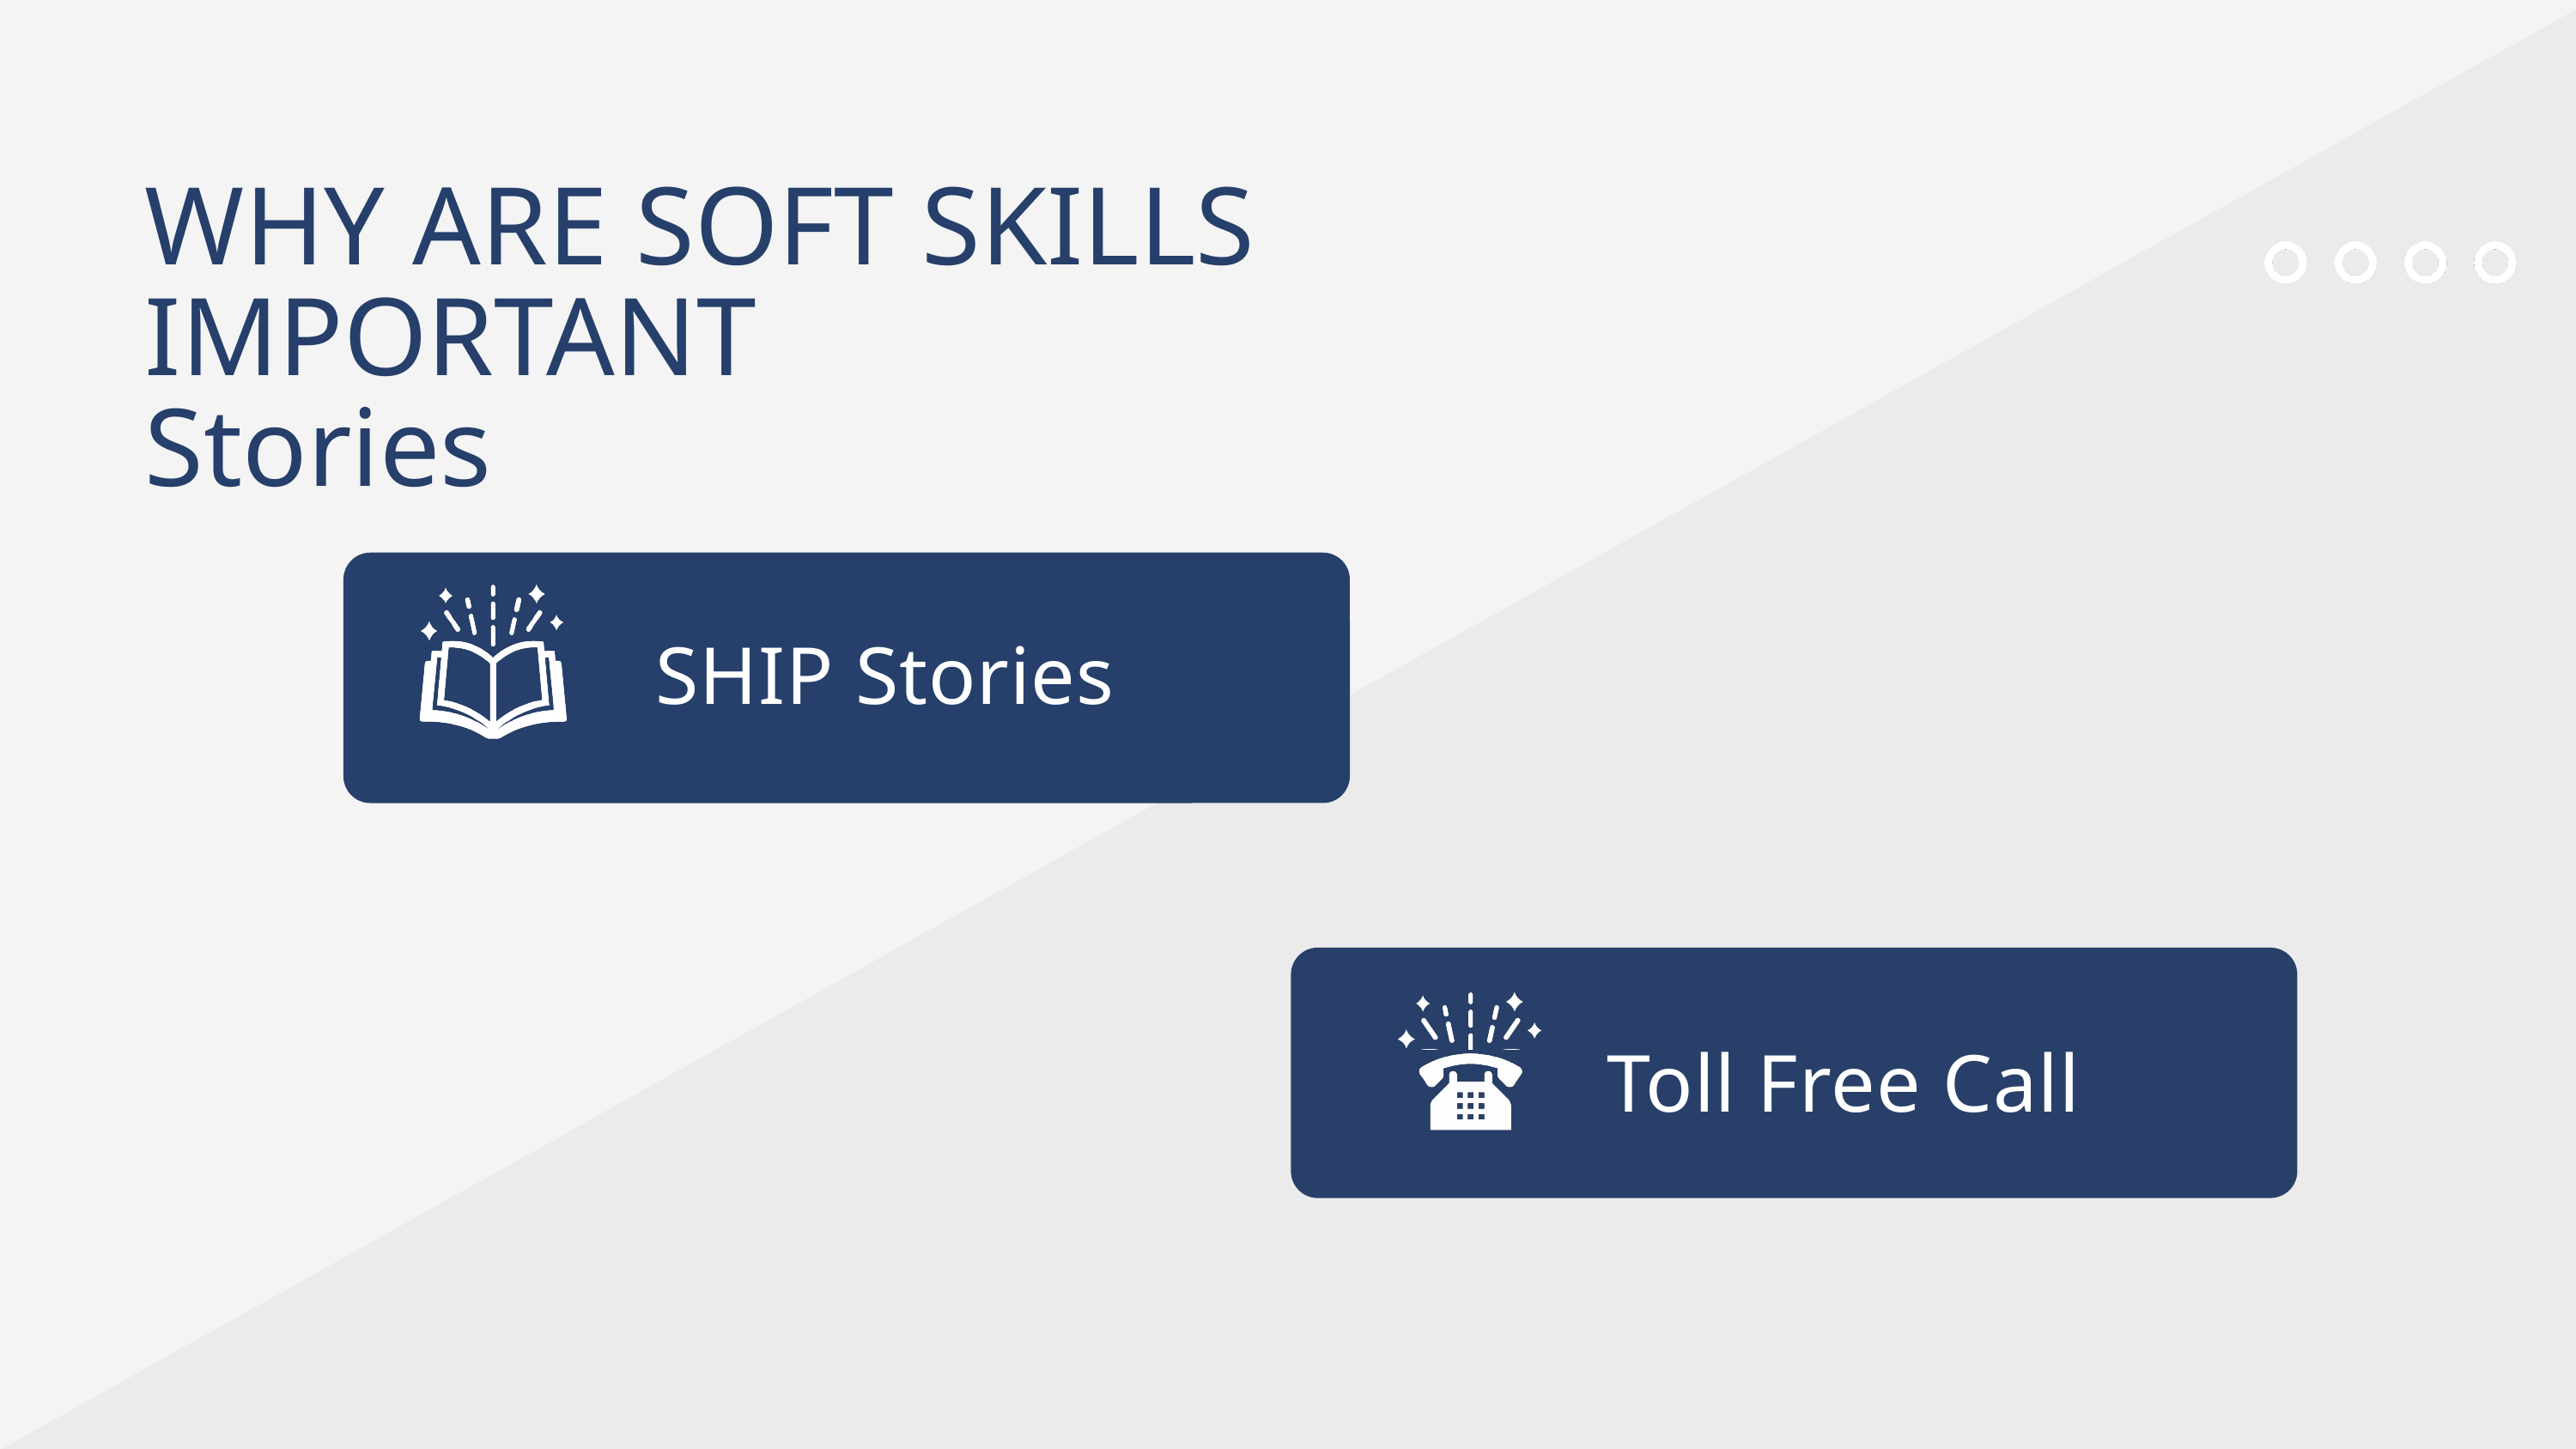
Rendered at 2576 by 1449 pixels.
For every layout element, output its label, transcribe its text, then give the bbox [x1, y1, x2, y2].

picture [412, 580, 574, 743]
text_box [1389, 988, 1552, 1157]
text_box [1, 9, 2576, 1449]
text_box [341, 550, 1352, 805]
text_box SHIP Stories [579, 626, 1278, 721]
picture [2264, 241, 2517, 283]
text_box WHY ARE SOFT SKILLS IMPORTANT Stories [144, 174, 1372, 508]
text_box Toll Free Call [1575, 1033, 2112, 1128]
